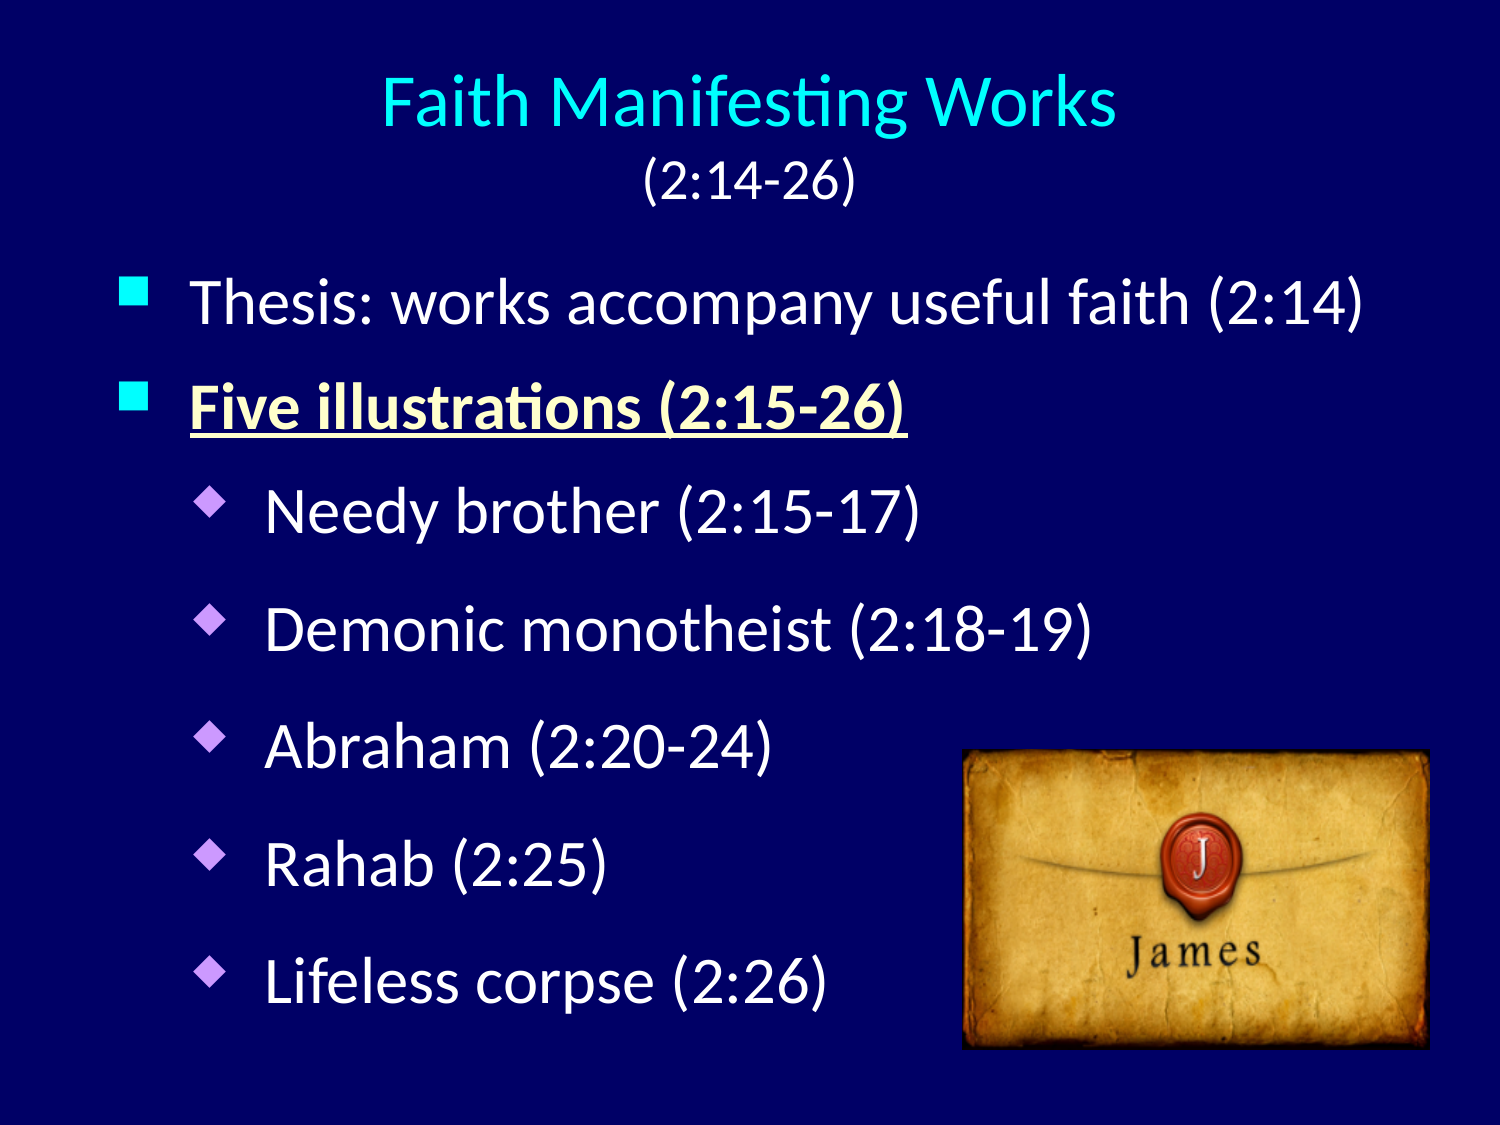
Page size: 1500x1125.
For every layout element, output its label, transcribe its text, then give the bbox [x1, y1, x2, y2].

title Faith Manifesting Works (2:14-26) [112, 37, 1388, 225]
list Thesis: works accompany useful faith (2:14) Five illustrations (2:15-26) Needy brother (2:15-17) Demonic monotheist (2:18-19) Abraham (2:20-24) Rahab (2:25) Lifeless corpse (2:26) [99, 249, 1401, 982]
picture [962, 749, 1430, 1051]
